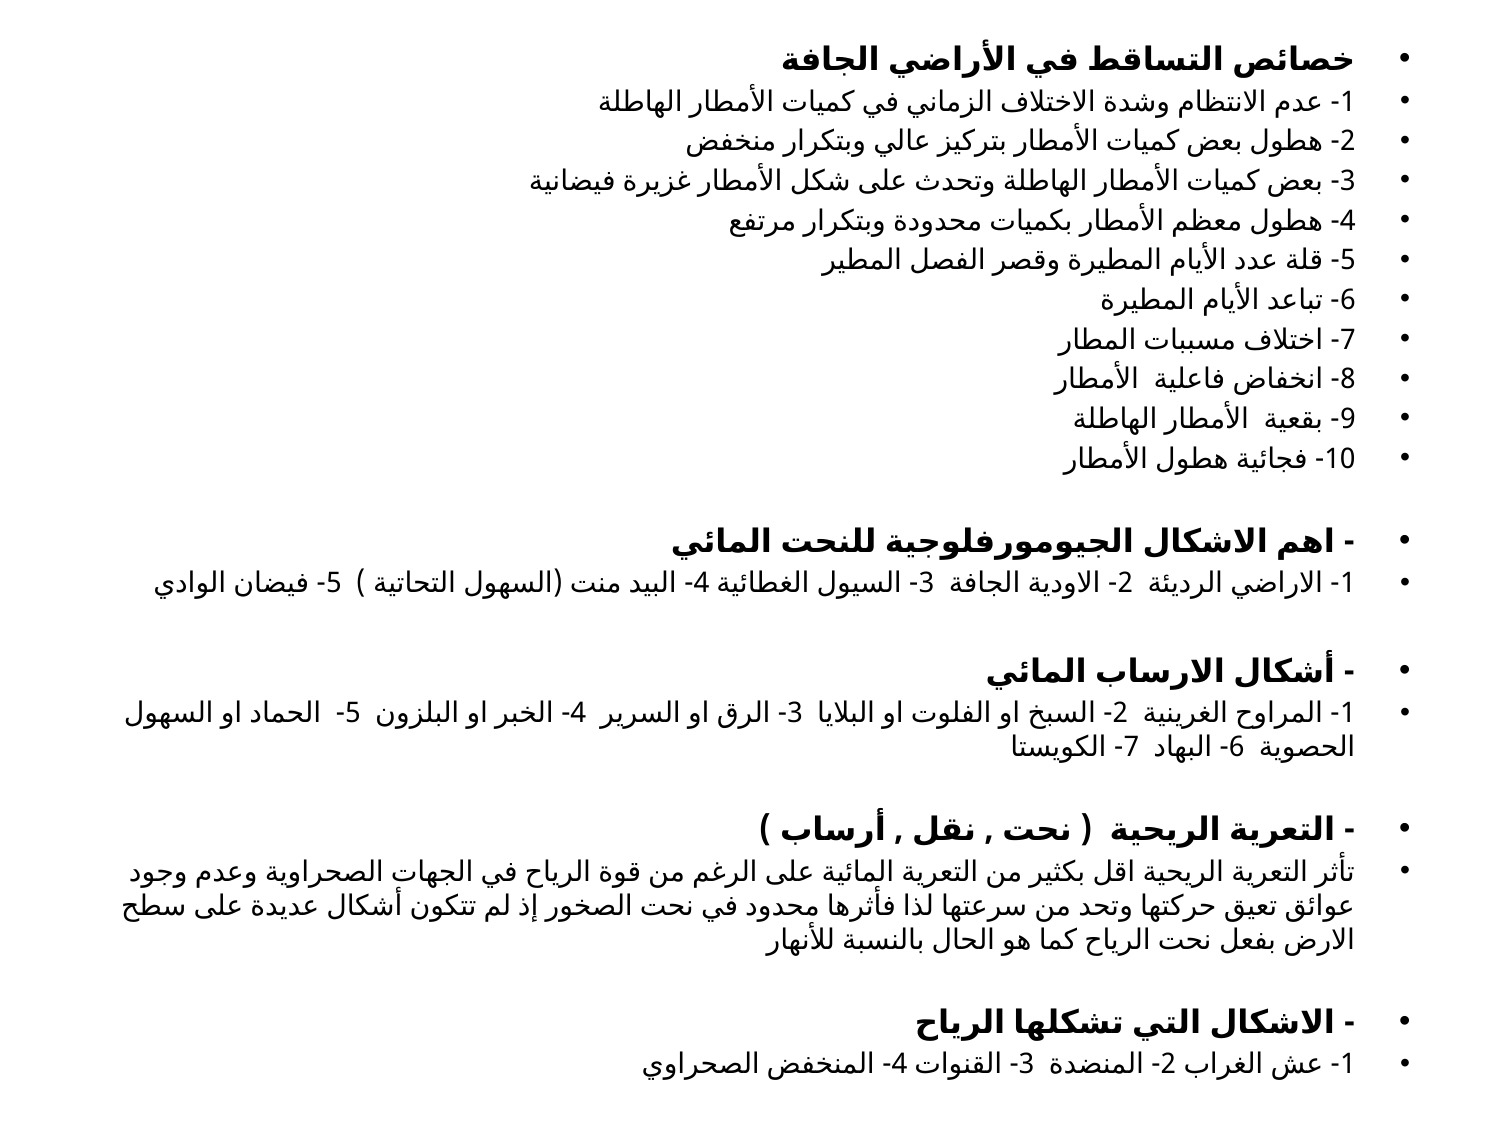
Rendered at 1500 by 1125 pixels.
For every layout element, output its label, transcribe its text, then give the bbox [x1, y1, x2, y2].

list خصائص التساقط في الأراضي الجافة 1- عدم الانتظام وشدة الاختلاف الزماني في كميات الأمطار الهاطلة 2- هطول بعض كميات الأمطار بتركيز عالي وبتكرار منخفض 3- بعض كميات الأمطار الهاطلة وتحدث على شكل الأمطار غزيرة فيضانية 4- هطول معظم الأمطار بكميات محدودة وبتكرار مرتفع 5- قلة عدد الأيام المطيرة وقصر الفصل المطير 6- تباعد الأيام المطيرة 7- اختلاف مسببات المطار 8- انخفاض فاعلية الأمطار 9- بقعية الأمطار الهاطلة 10- فجائية هطول الأمطار - اهم الاشكال الجيومورفلوجية للنحت المائي 1- الاراضي الرديئة 2- الاودية الجافة 3- السيول الغطائية 4- البيد منت (السهول التحاتية ) 5- فيضان الوادي - أشكال الارساب المائي 1- المراوح الغرينية 2- السبخ او الفلوت او البلايا 3- الرق او السرير 4- الخبر او البلزون 5- الحماد او السهول الحصوية 6- البهاد 7- الكويستا - التعرية الريحية ( نحت , نقل , أرساب ) تأثر التعرية الريحية اقل بكثير من التعرية المائية على الرغم من قوة الرياح في الجهات الصحراوية وعدم وجود عوائق تعيق حركتها وتحد من سرعتها لذا فأثرها محدود في نحت الصخور إذ لم تتكون أشكال عديدة على سطح الارض بفعل نحت الرياح كما هو الحال بالنسبة للأنهار - الاشكال التي تشكلها الرياح 1- عش الغراب 2- المنضدة 3- القنوات 4- المنخفض الصحراوي [75, 30, 1425, 1094]
